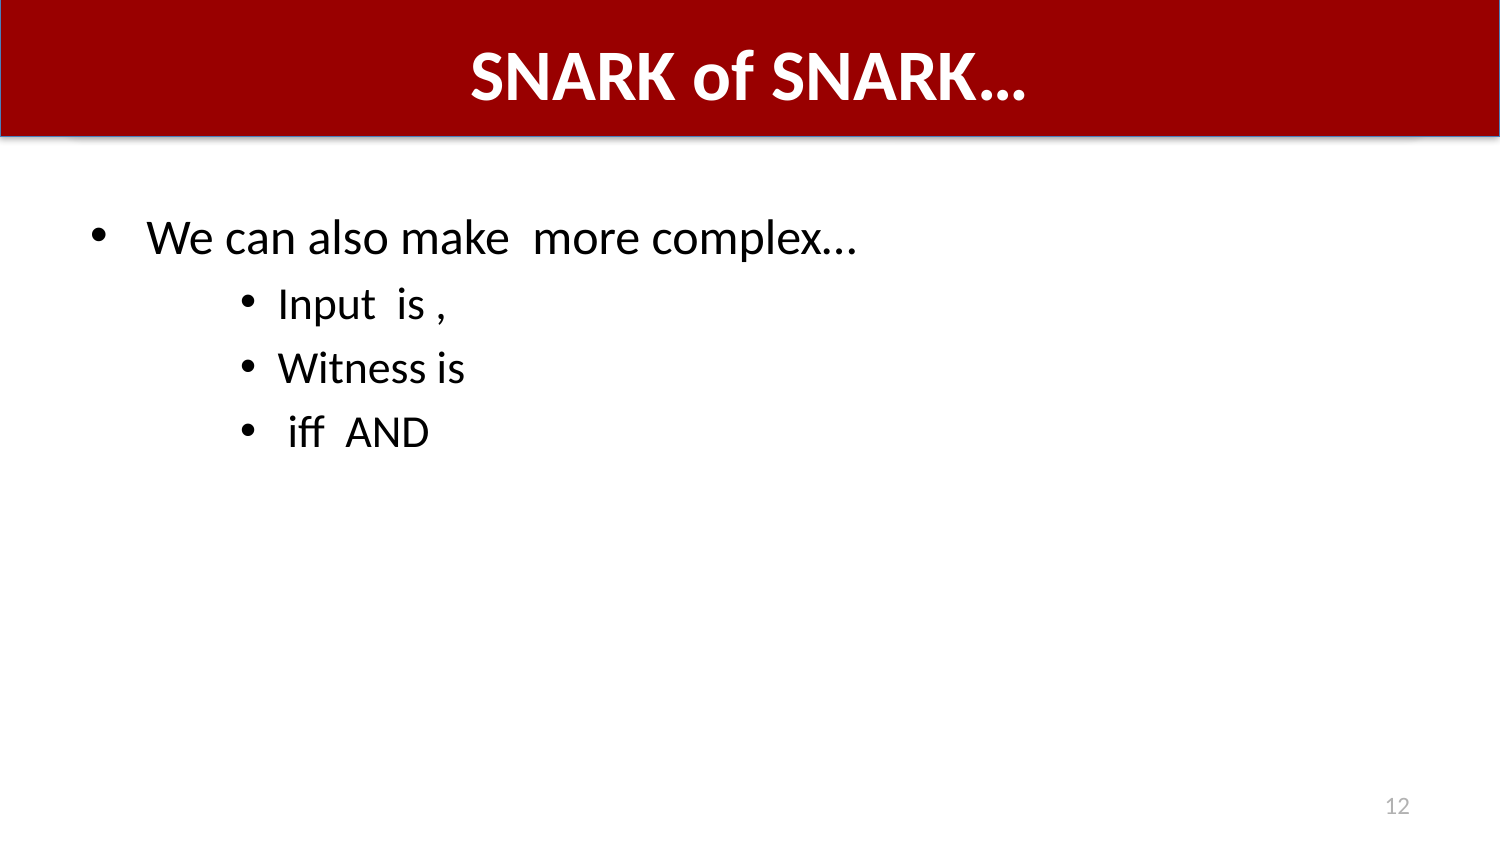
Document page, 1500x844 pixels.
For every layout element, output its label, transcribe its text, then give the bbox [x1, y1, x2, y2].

slide_number 12 [1074, 782, 1425, 828]
title SNARK of SNARK… [75, 20, 1425, 123]
